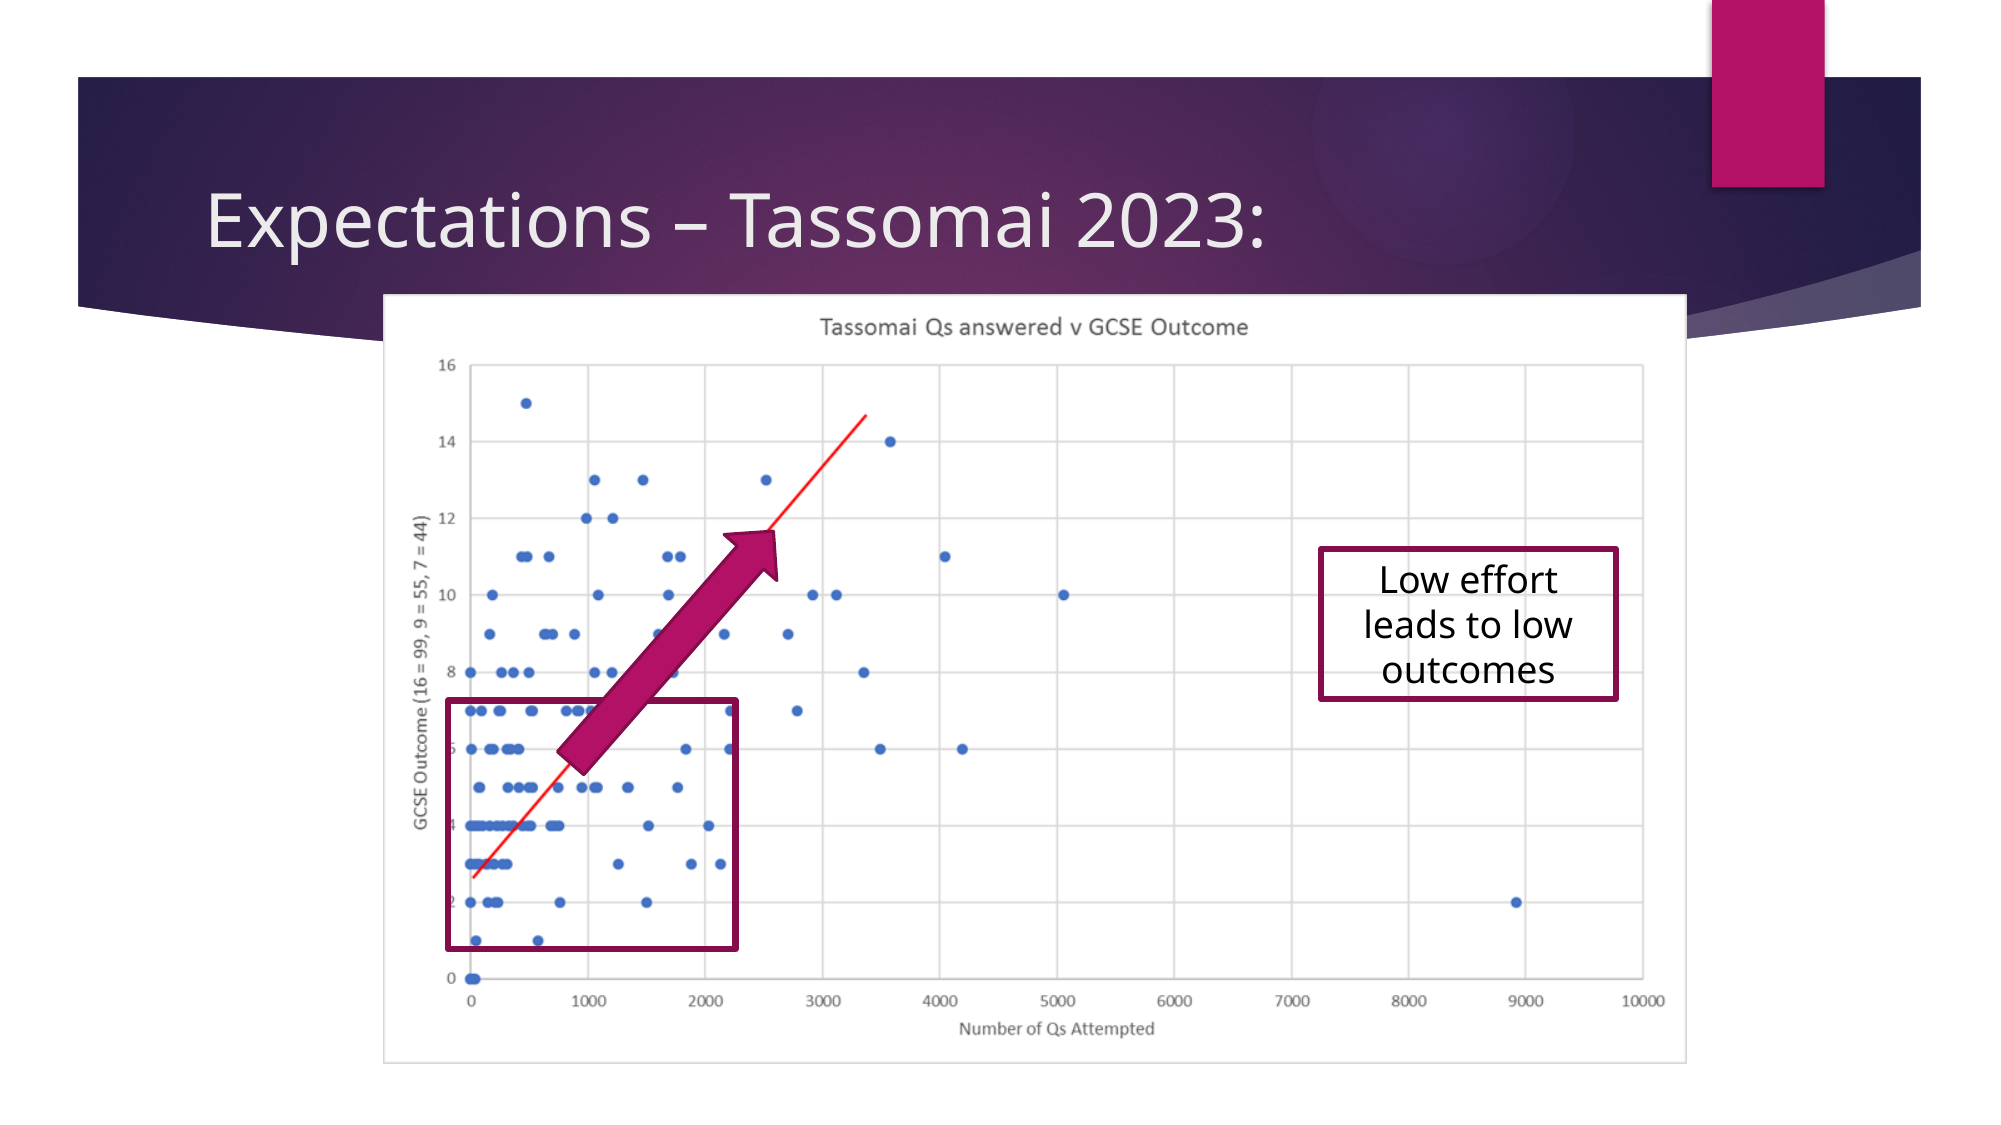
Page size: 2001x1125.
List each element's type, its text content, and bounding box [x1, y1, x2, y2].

title Expectations – Tassomai 2023: [189, 159, 1627, 276]
picture [383, 293, 1687, 1064]
